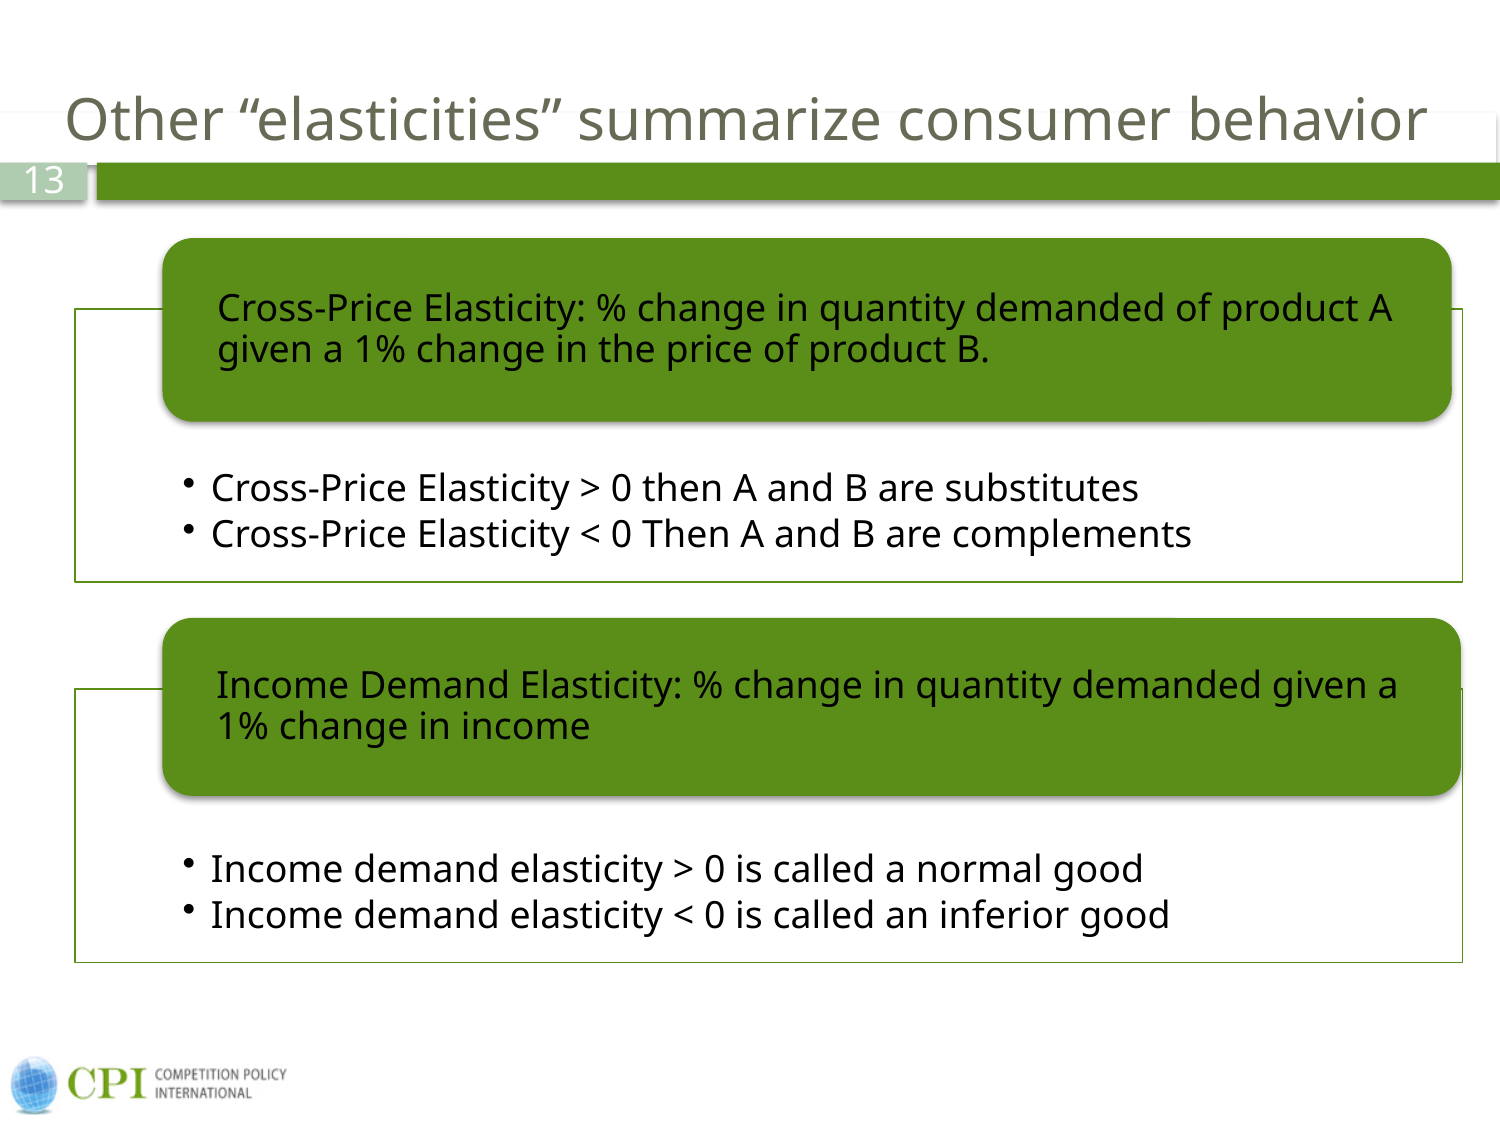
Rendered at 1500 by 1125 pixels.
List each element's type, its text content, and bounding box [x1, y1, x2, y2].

title Other “elasticities” summarize consumer behavior [50, 75, 1488, 159]
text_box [74, 237, 1463, 963]
picture [6, 1030, 292, 1125]
